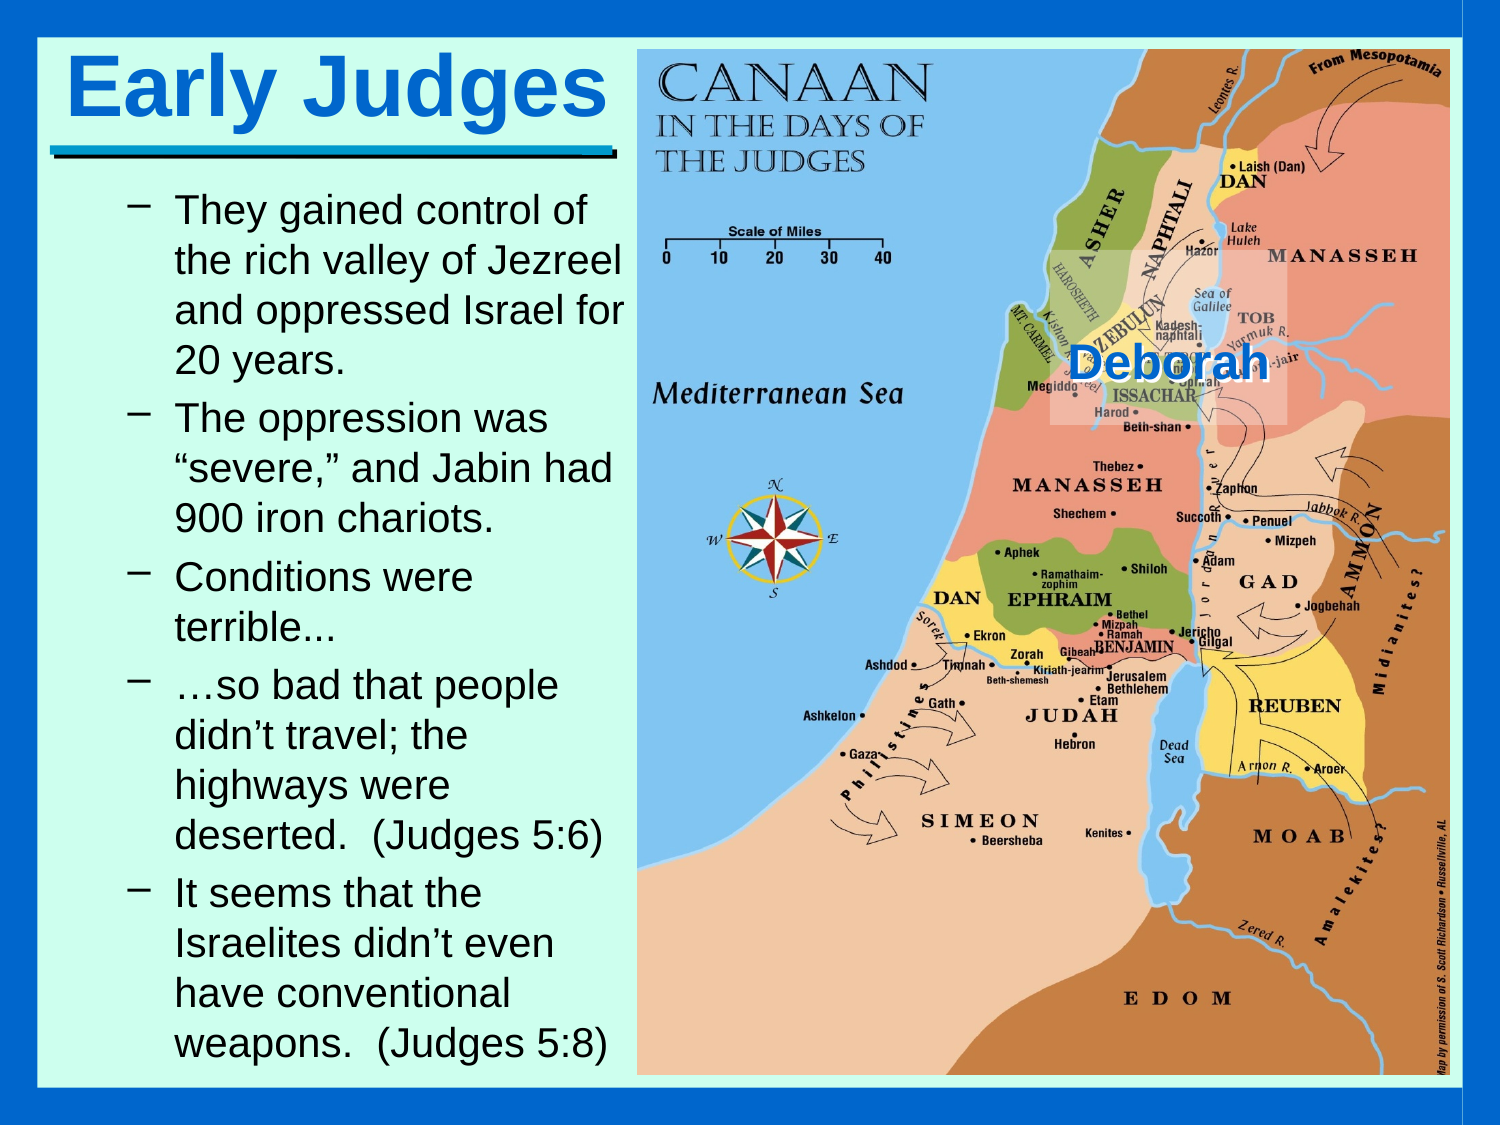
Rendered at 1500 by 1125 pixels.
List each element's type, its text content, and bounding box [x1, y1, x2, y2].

text_box [0, 38, 38, 1087]
text_box [0, 1087, 1463, 1125]
picture [637, 49, 1451, 1076]
text_box [1462, 0, 1500, 1125]
text_box [0, 0, 1463, 38]
list They gained control of the rich valley of Jezreel and oppressed Israel for 20 years. The oppression was “severe,” and Jabin had 900 iron chariots. Conditions were terrible... …so bad that people didn’t travel; the highways were deserted. (Judges 5:6) It seems that the Israelites didn’t even have conventional weapons. (Judges 5:8) [37, 174, 632, 1075]
text_box Early Judges [50, 37, 625, 125]
